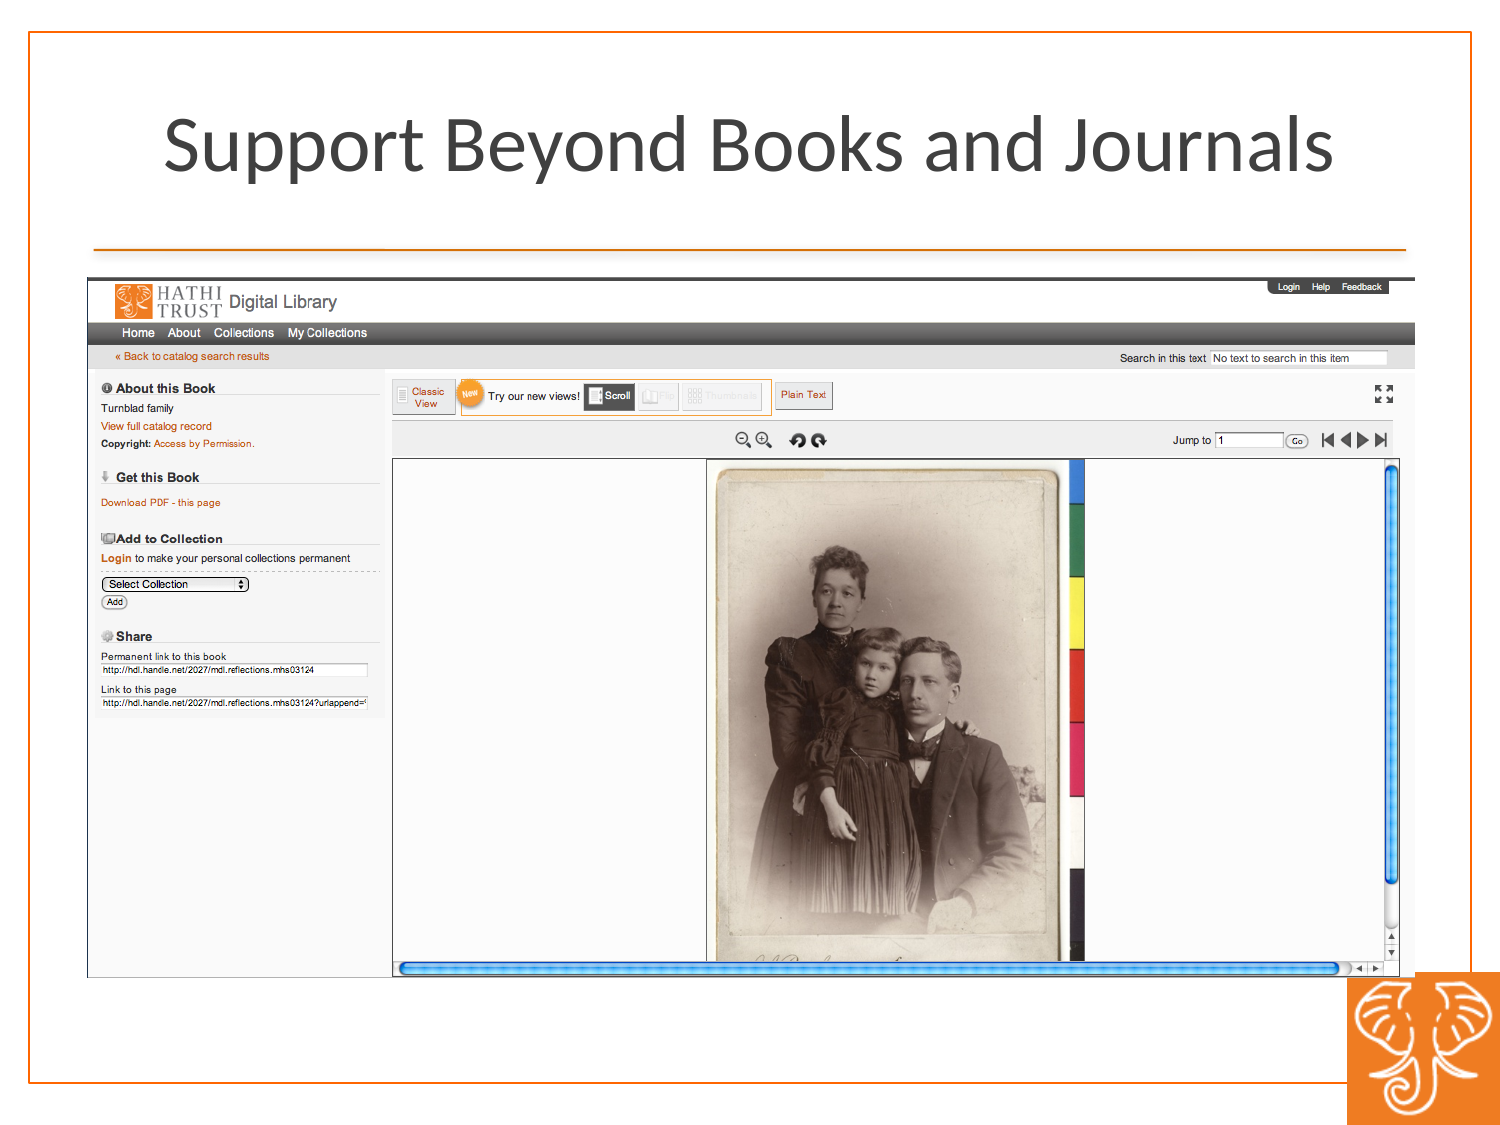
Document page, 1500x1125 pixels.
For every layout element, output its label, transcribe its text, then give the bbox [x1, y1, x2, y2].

title Support Beyond Books and Journals [75, 45, 1425, 233]
picture [86, 277, 1500, 1125]
